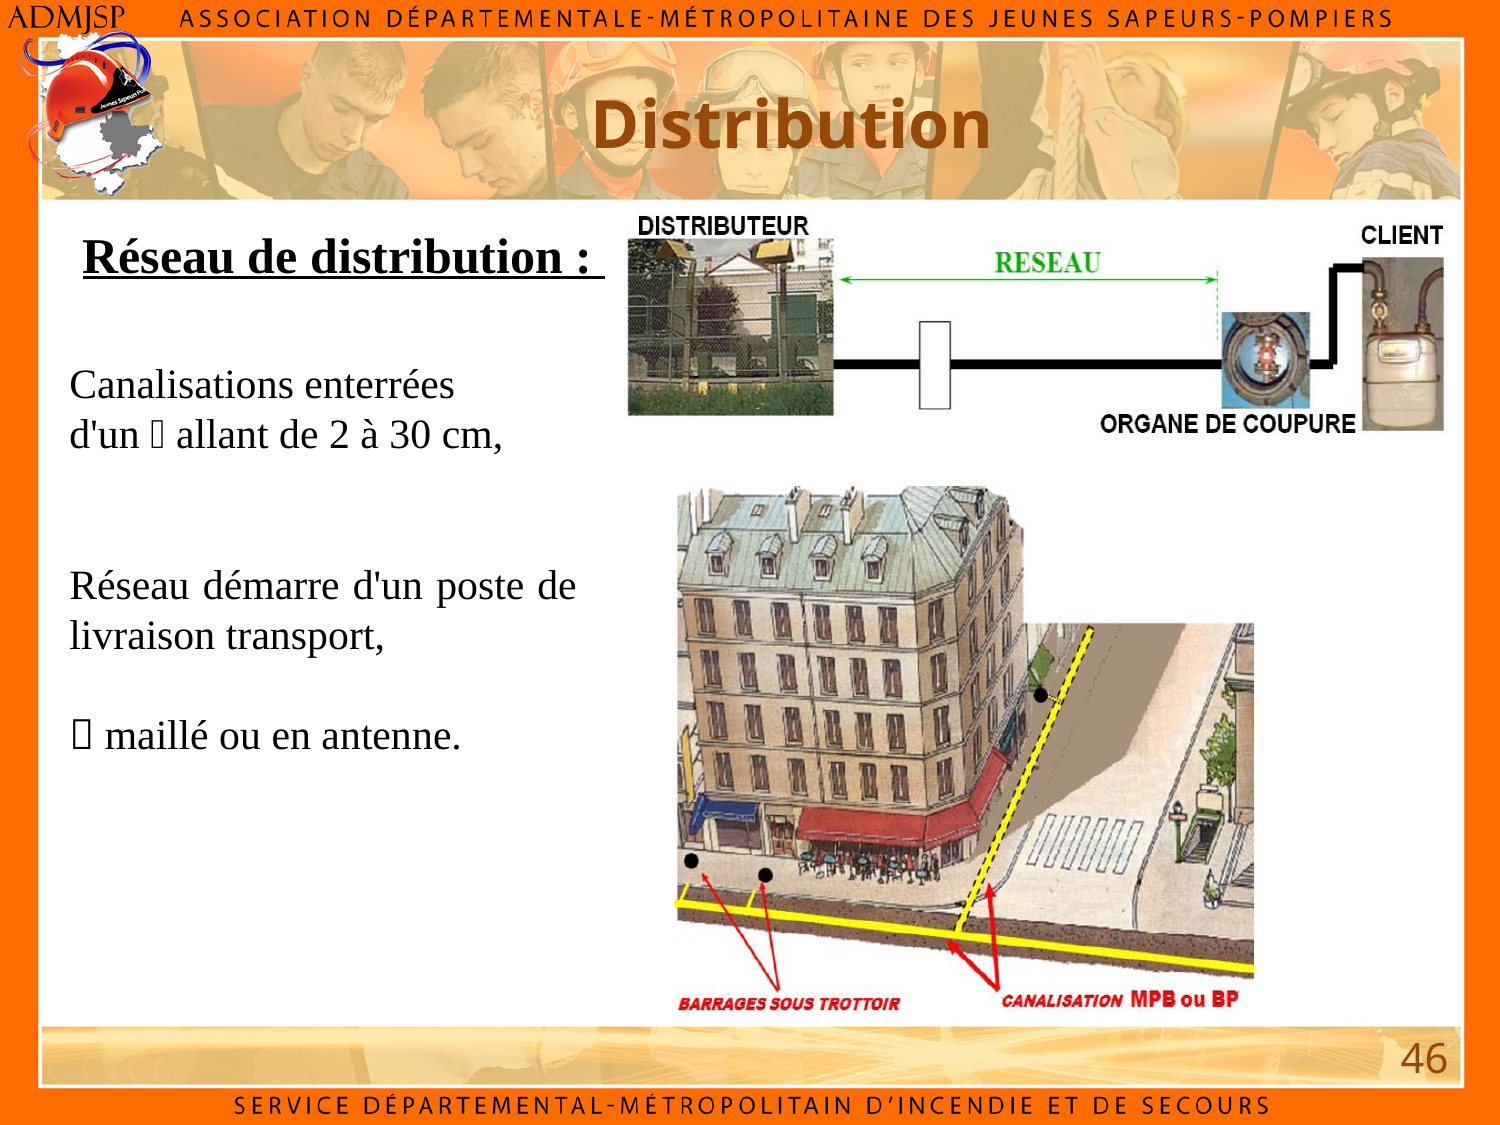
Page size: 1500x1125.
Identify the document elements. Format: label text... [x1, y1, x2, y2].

text_box Canalisations enterrées d'un  allant de 2 à 30 cm, Réseau démarre d'un poste de livraison transport,  maillé ou en antenne. [54, 349, 593, 765]
text_box 46 [1113, 1029, 1464, 1090]
title Distribution [183, 45, 1454, 200]
text_box Réseau de distribution : [67, 215, 620, 291]
picture [0, 0, 1500, 1125]
